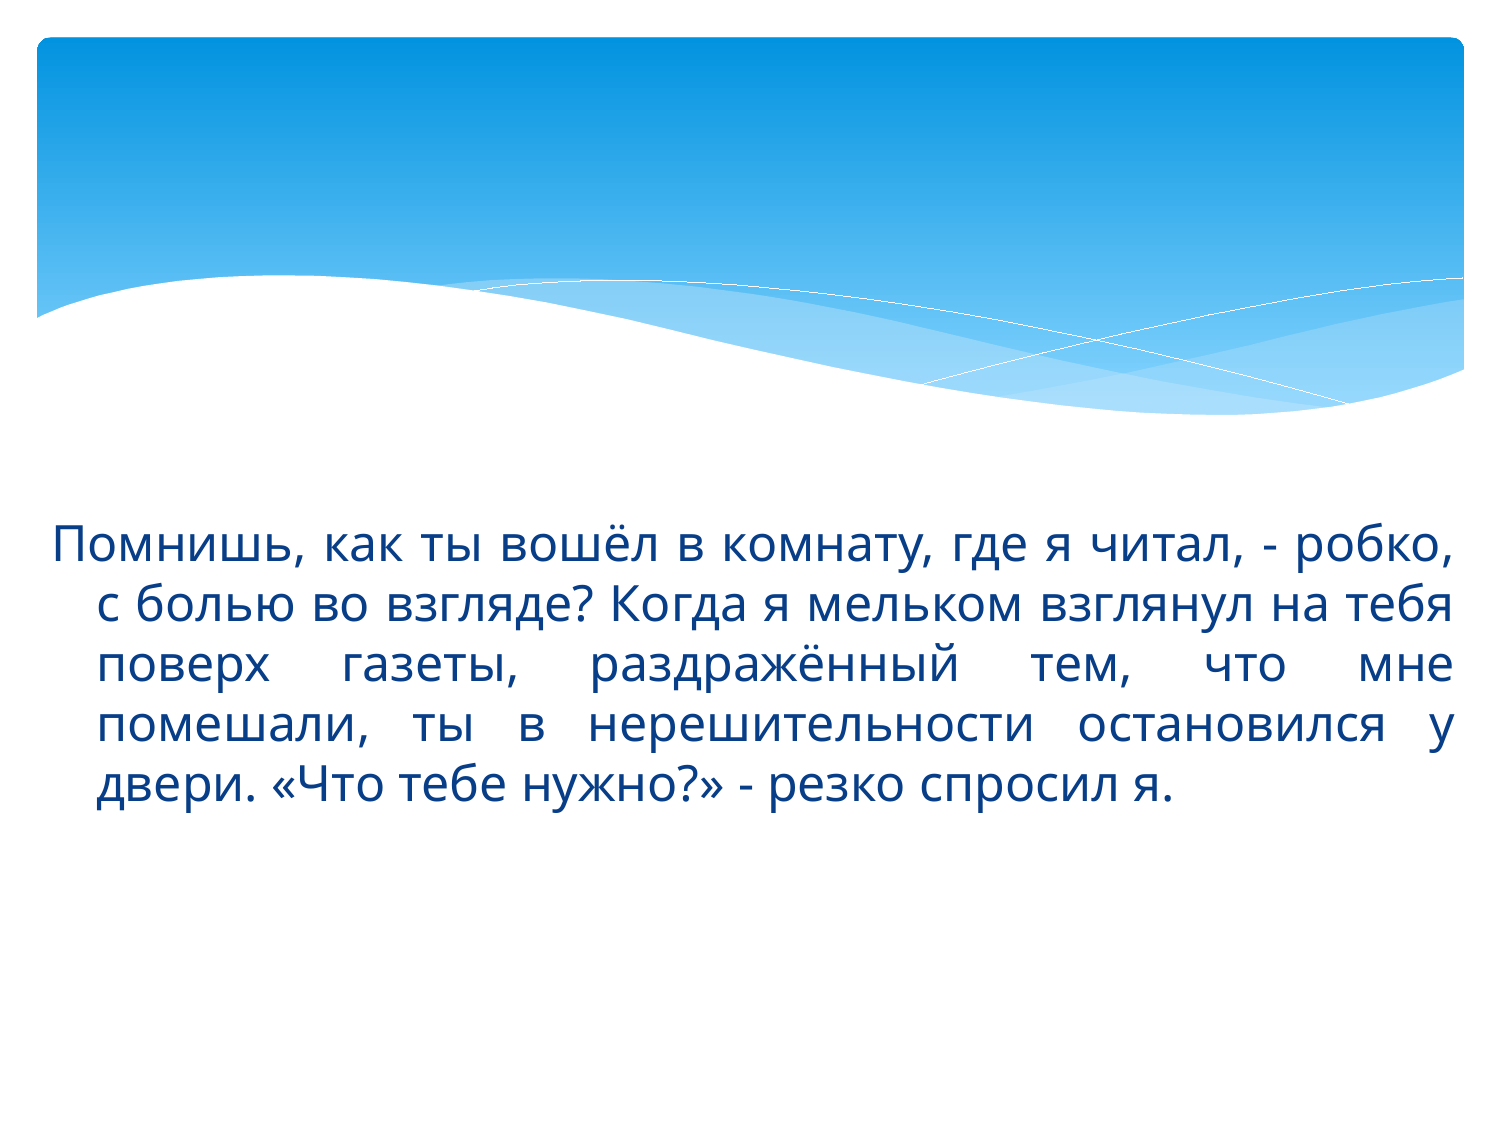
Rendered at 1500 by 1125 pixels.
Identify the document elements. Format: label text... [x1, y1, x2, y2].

list Помнишь, как ты вошёл в комнату, где я читал, - робко, с болью во взгляде? Когда я мельком взглянул на тебя поверх газеты, раздражённый тем, что мне помешали, ты в нерешительности остановился у двери. «Что тебе нужно?» - резко спросил я. [35, 503, 1471, 1000]
